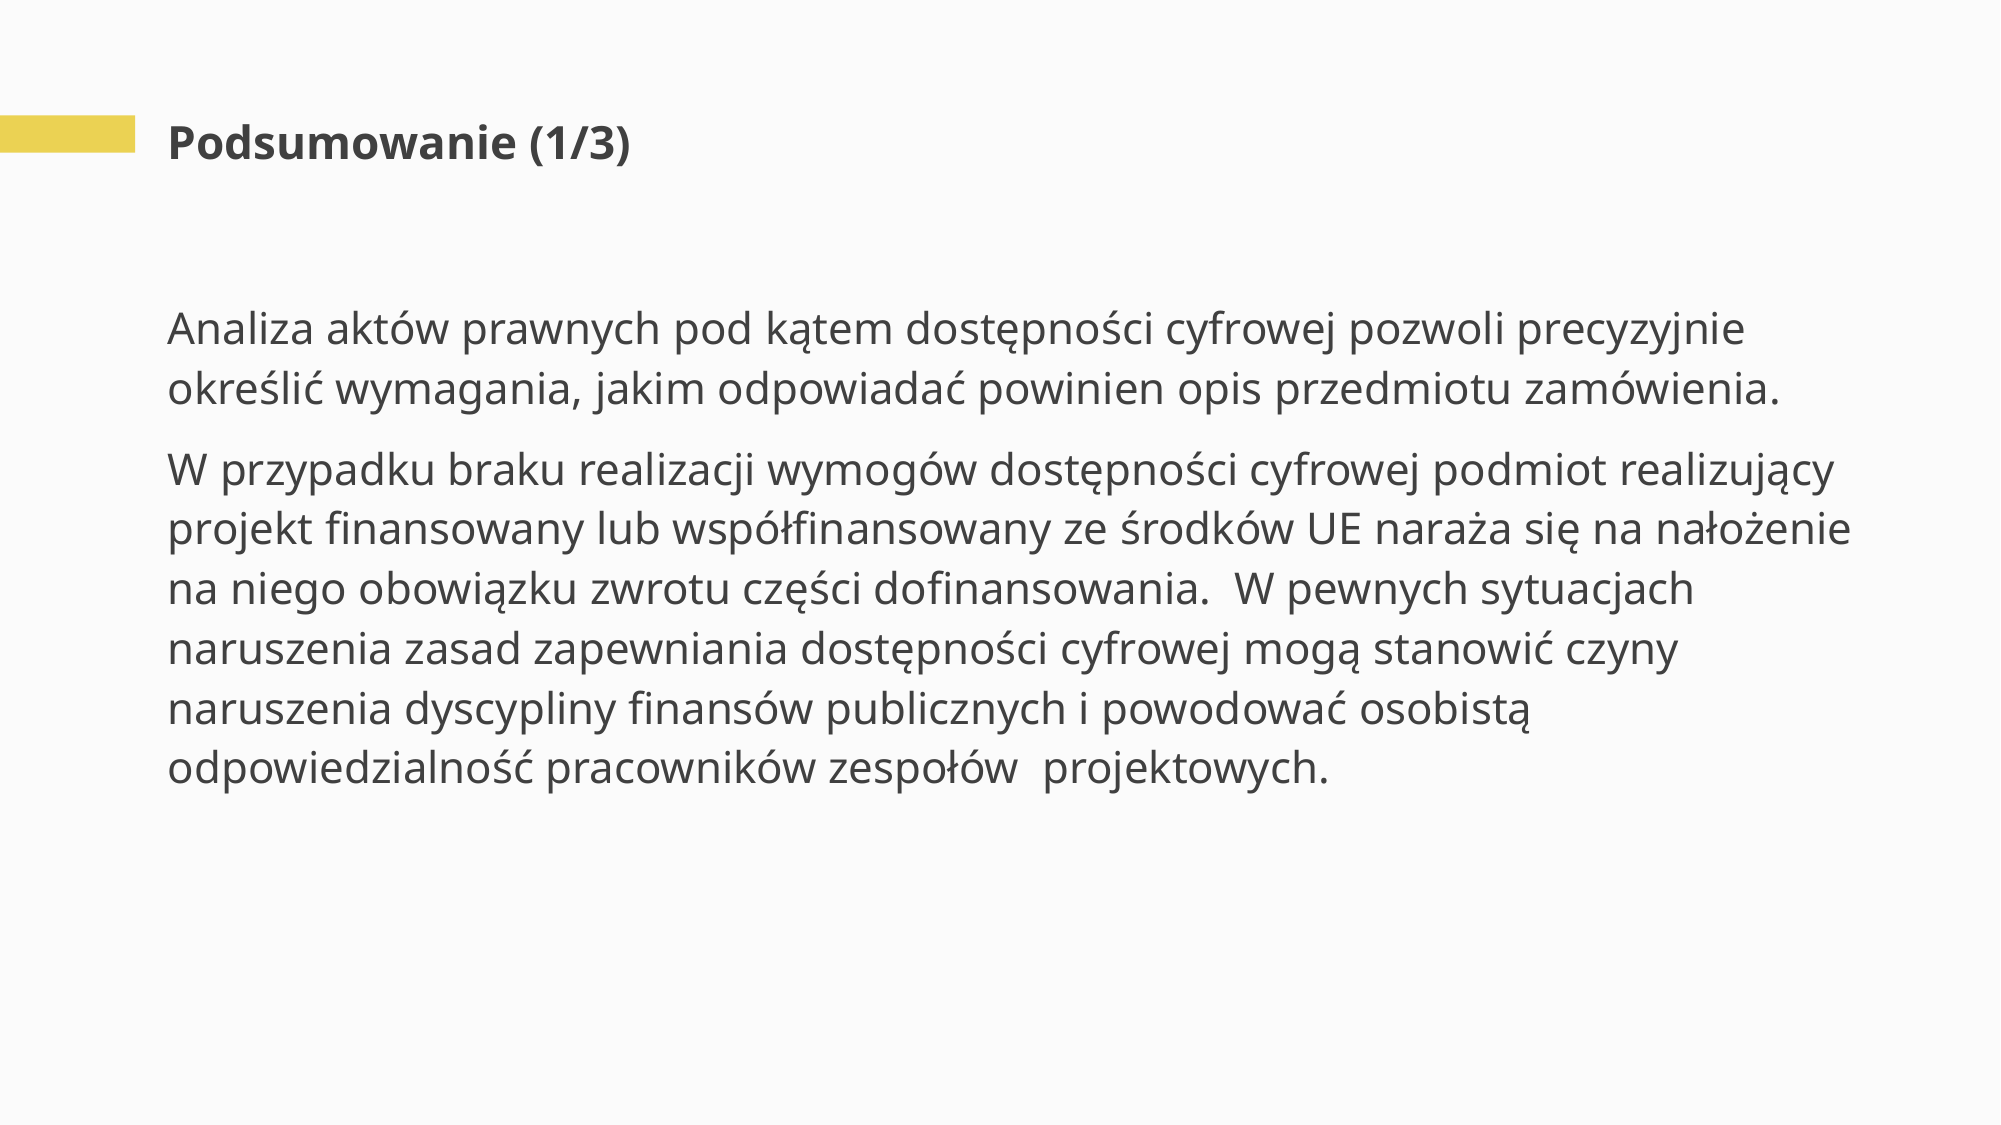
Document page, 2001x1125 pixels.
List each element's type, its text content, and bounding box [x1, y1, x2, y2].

title Podsumowanie (1/3) [152, 98, 1886, 211]
list Analiza aktów prawnych pod kątem dostępności cyfrowej pozwoli precyzyjnie określić wymagania, jakim odpowiadać powinien opis przedmiotu zamówienia. W przypadku braku realizacji wymogów dostępności cyfrowej podmiot realizujący projekt finansowany lub współfinansowany ze środków UE naraża się na nałożenie na niego obowiązku zwrotu części dofinansowania. W pewnych sytuacjach naruszenia zasad zapewniania dostępności cyfrowej mogą stanowić czyny naruszenia dyscypliny finansów publicznych i powodować osobistą odpowiedzialność pracowników zespołów projektowych. [152, 285, 1886, 1004]
